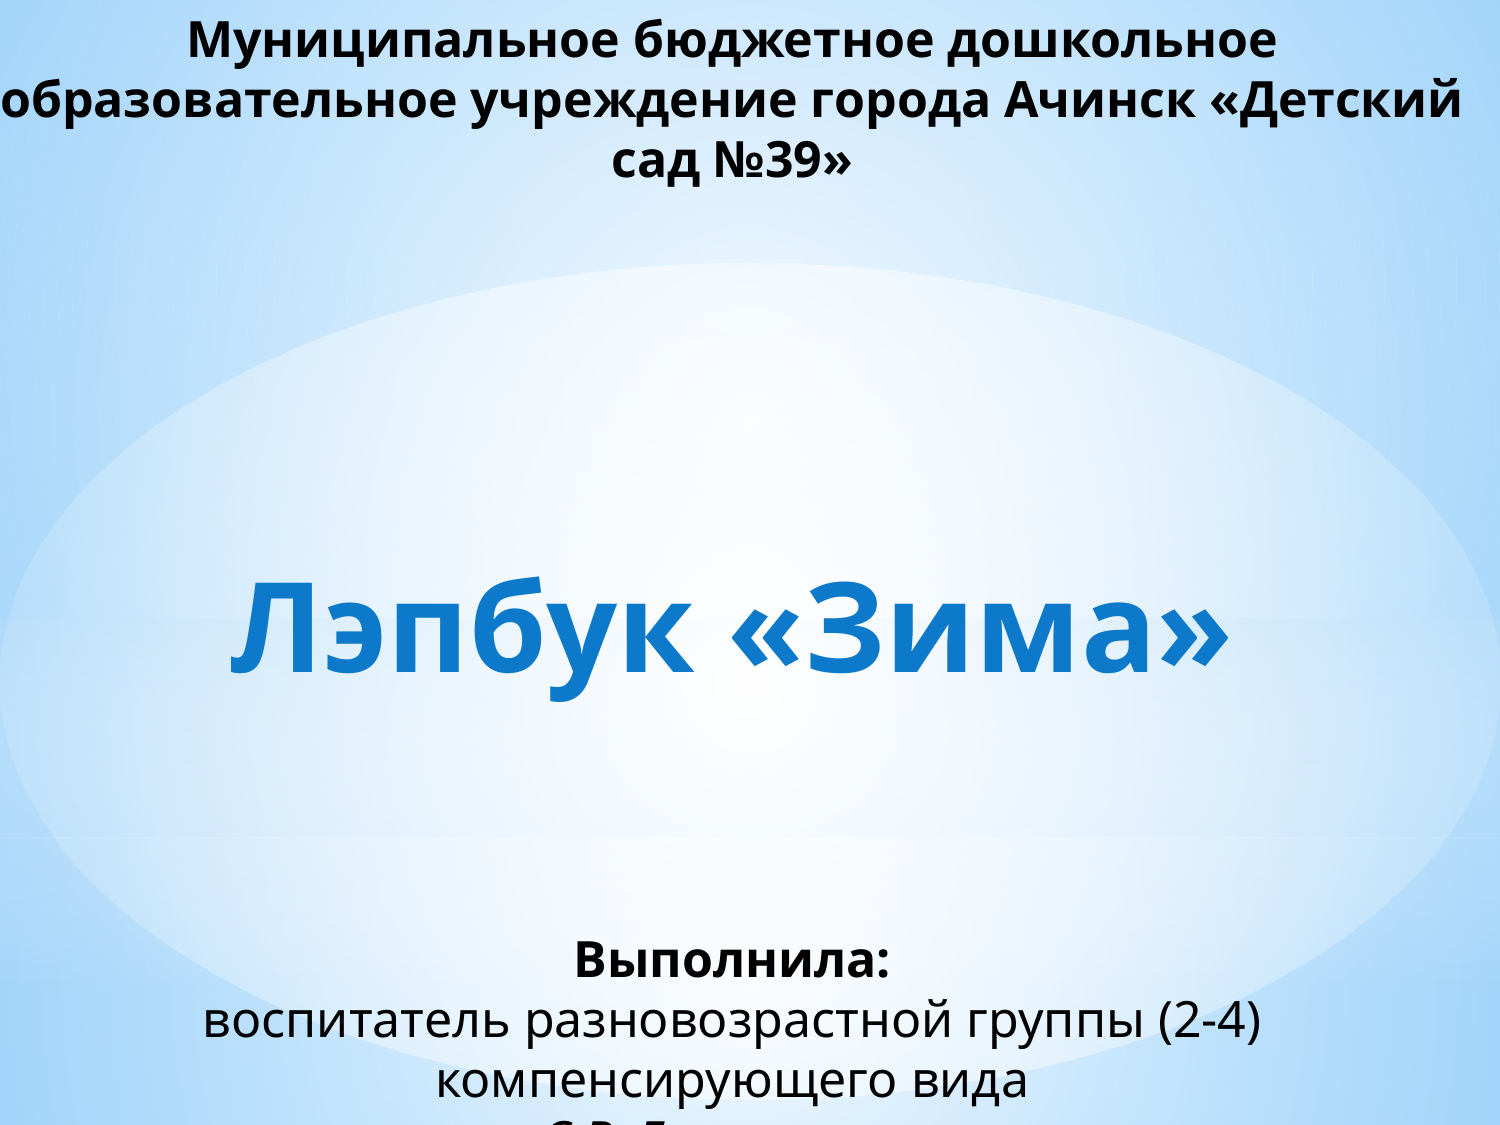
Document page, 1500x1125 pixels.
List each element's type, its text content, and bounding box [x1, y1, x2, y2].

title Муниципальное бюджетное дошкольное образовательное учреждение города Ачинск «Детский сад №39» Лэпбук «Зима» Выполнила: воспитатель разновозрастной группы (2-4) компенсирующего вида С.В. Буракшаева [0, 0, 1483, 1125]
